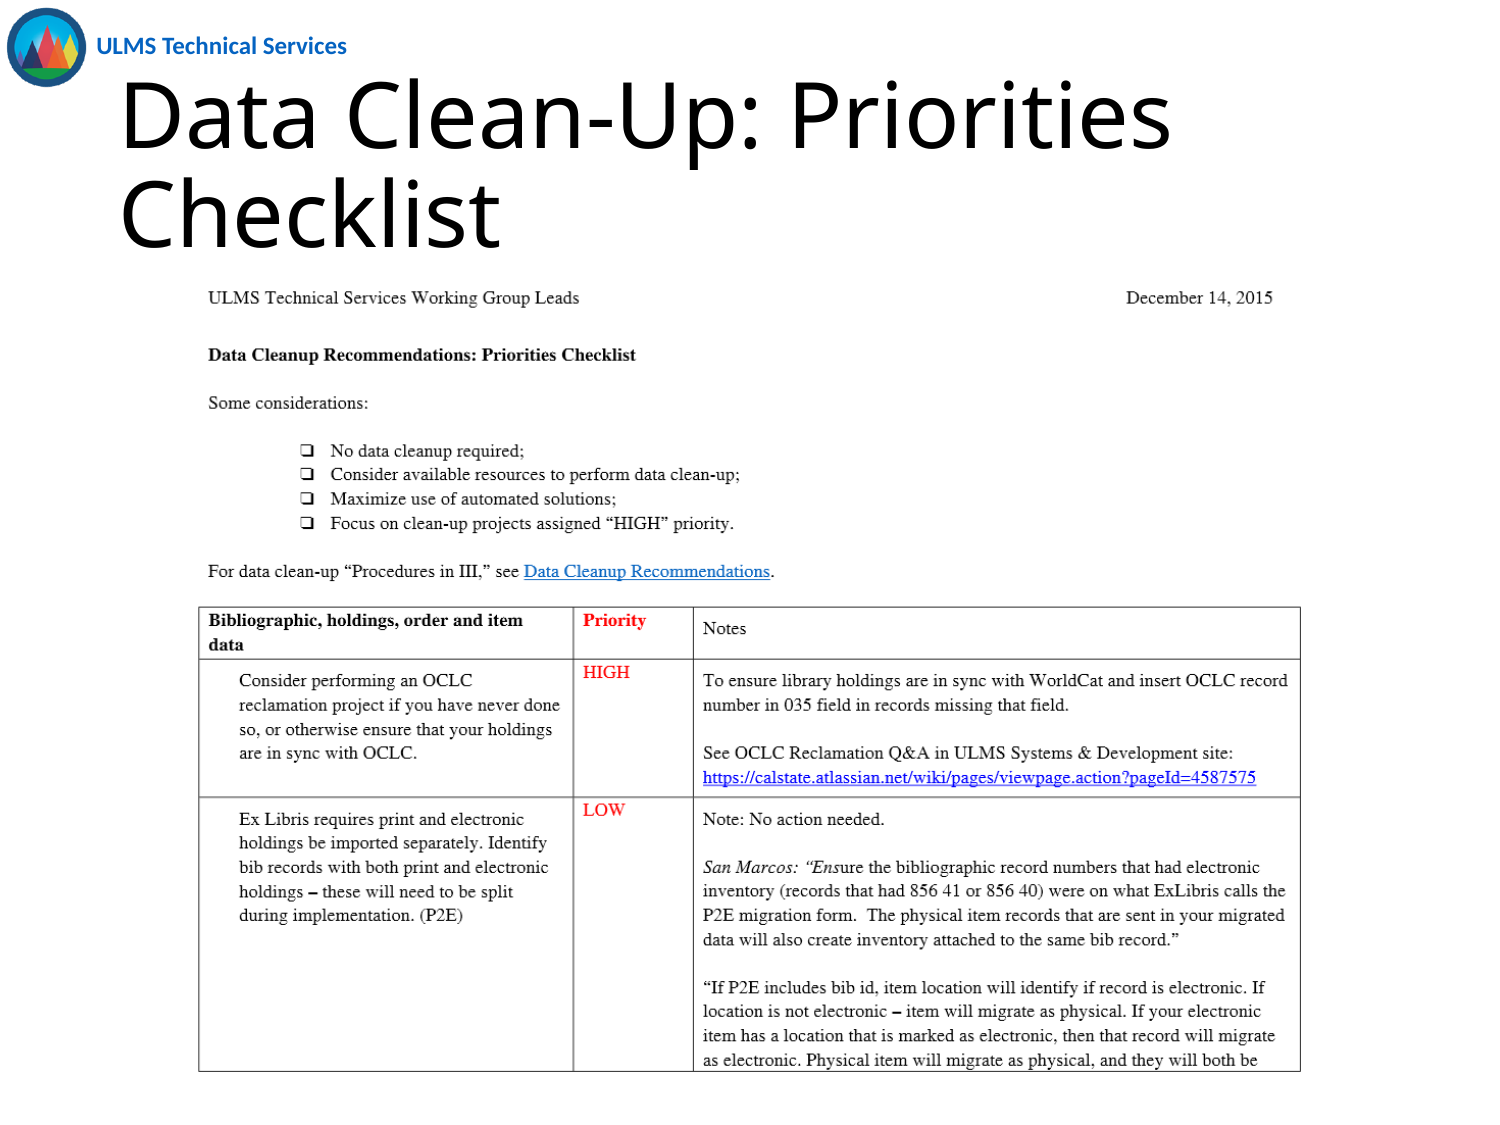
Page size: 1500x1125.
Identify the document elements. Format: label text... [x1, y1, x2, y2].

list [194, 275, 1305, 1076]
picture [5, 6, 87, 88]
title Data Clean-Up: Priorities Checklist [103, 59, 1397, 278]
